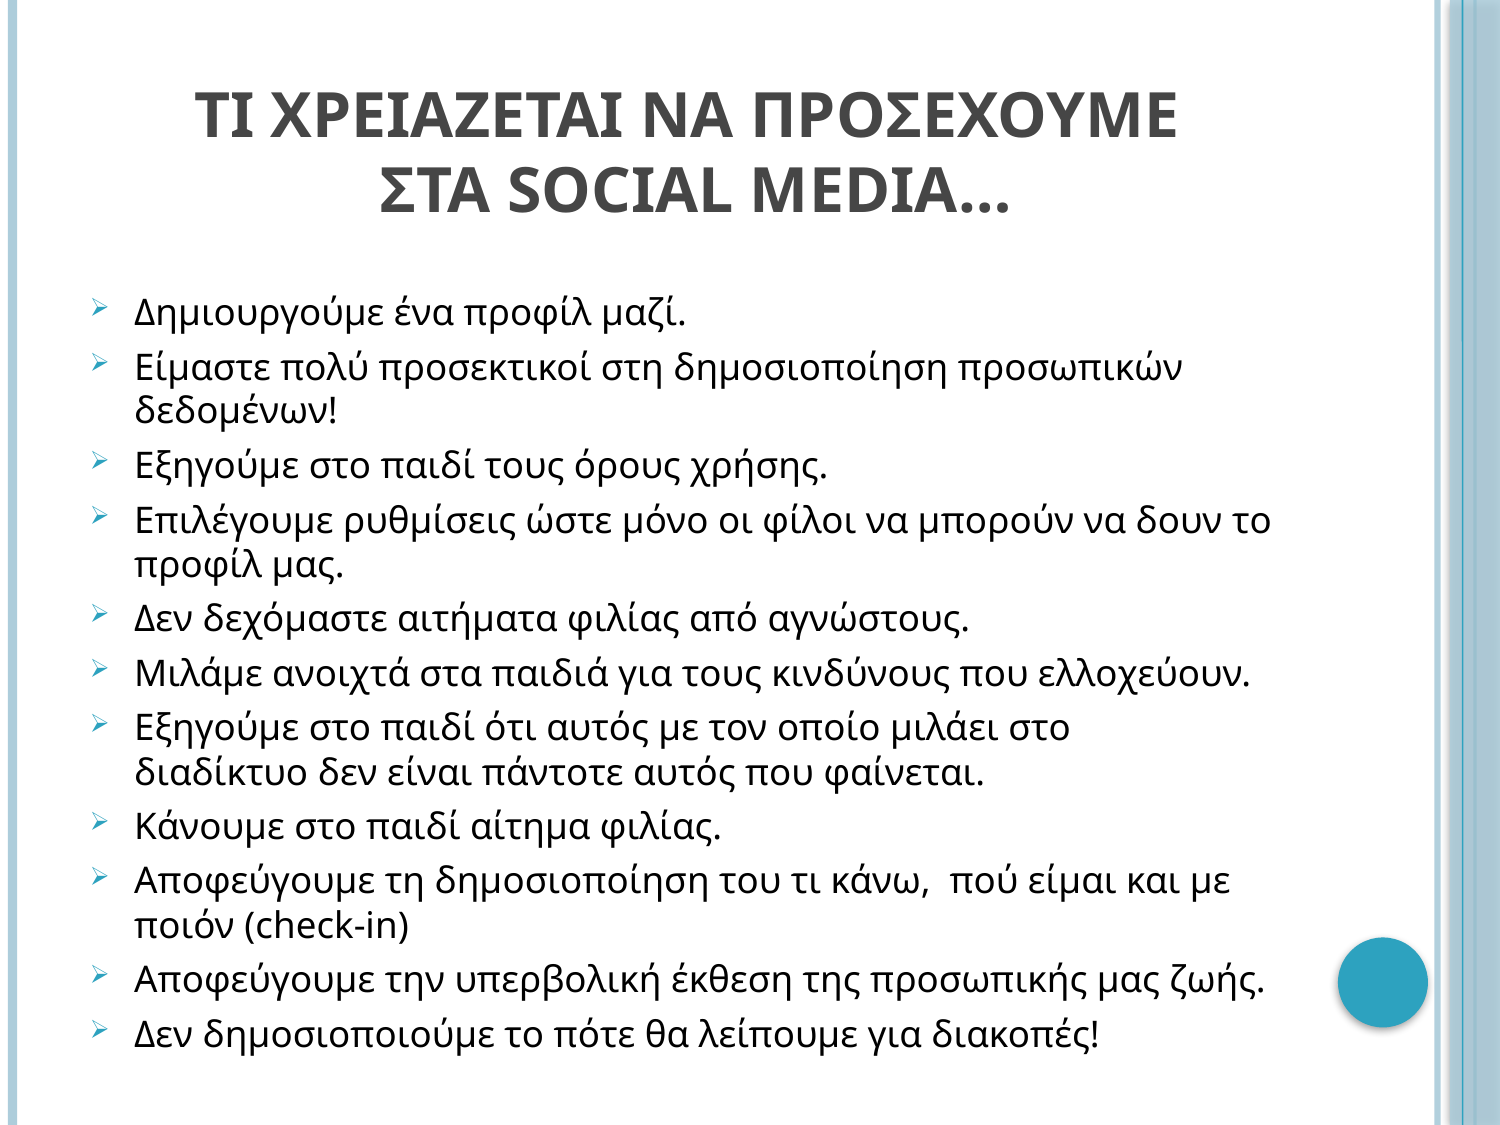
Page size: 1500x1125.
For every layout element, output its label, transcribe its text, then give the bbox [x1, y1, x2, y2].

list Δημιουργούμε ένα προφίλ μαζί. Είμαστε πολύ προσεκτικοί στη δημοσιοποίηση προσωπικών δεδομένων! Εξηγούμε στο παιδί τους όρους χρήσης. Επιλέγουμε ρυθμίσεις ώστε μόνο οι φίλοι να μπορούν να δουν το προφίλ μας. Δεν δεχόμαστε αιτήματα φιλίας από αγνώστους. Μιλάμε ανοιχτά στα παιδιά για τους κινδύνους που ελλοχεύουν. Εξηγούμε στο παιδί ότι αυτός με τον οποίο μιλάει στο διαδίκτυο δεν είναι πάντοτε αυτός που φαίνεται. Κάνουμε στο παιδί αίτημα φιλίας. Αποφεύγουμε τη δημοσιοποίηση του τι κάνω, πού είμαι και με ποιόν (check-in) Αποφεύγουμε την υπερβολική έκθεση της προσωπικής μας ζωής. Δεν δημοσιοποιούμε το πότε θα λείπουμε για διακοπές! [75, 281, 1300, 1062]
title Τι χρειαζεται να προσεχουμε στα social media… [75, 45, 1300, 233]
